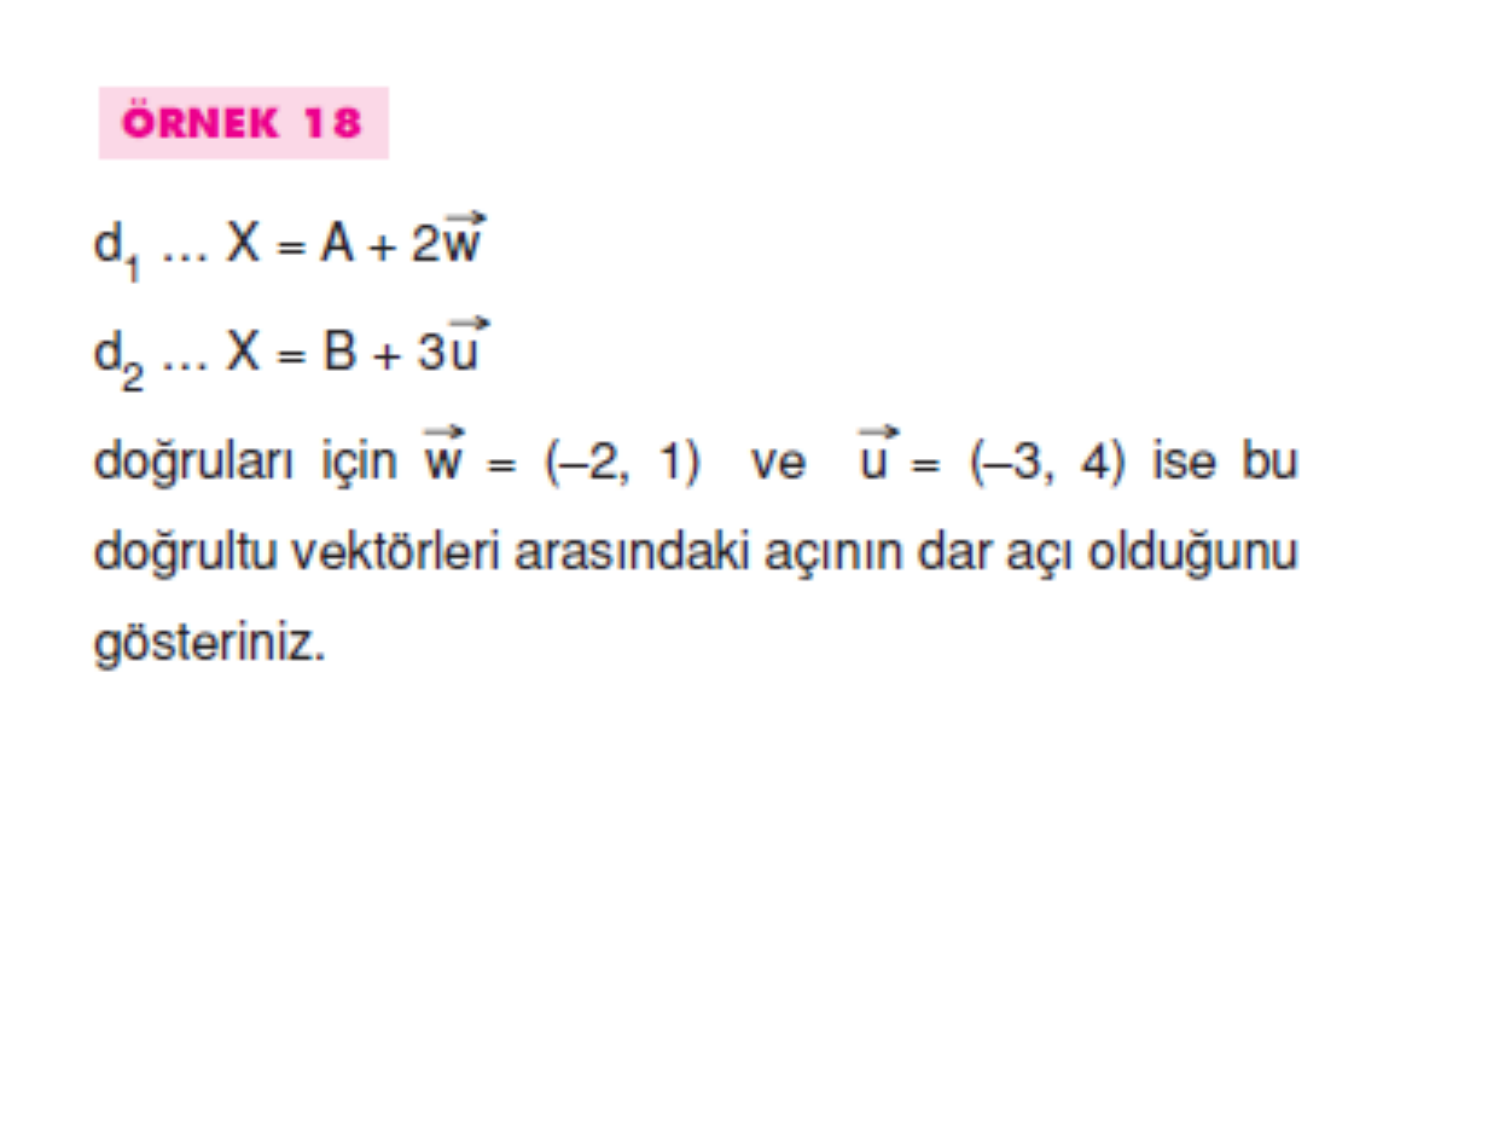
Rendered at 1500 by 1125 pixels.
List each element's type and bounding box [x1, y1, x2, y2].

picture [46, 70, 1337, 701]
